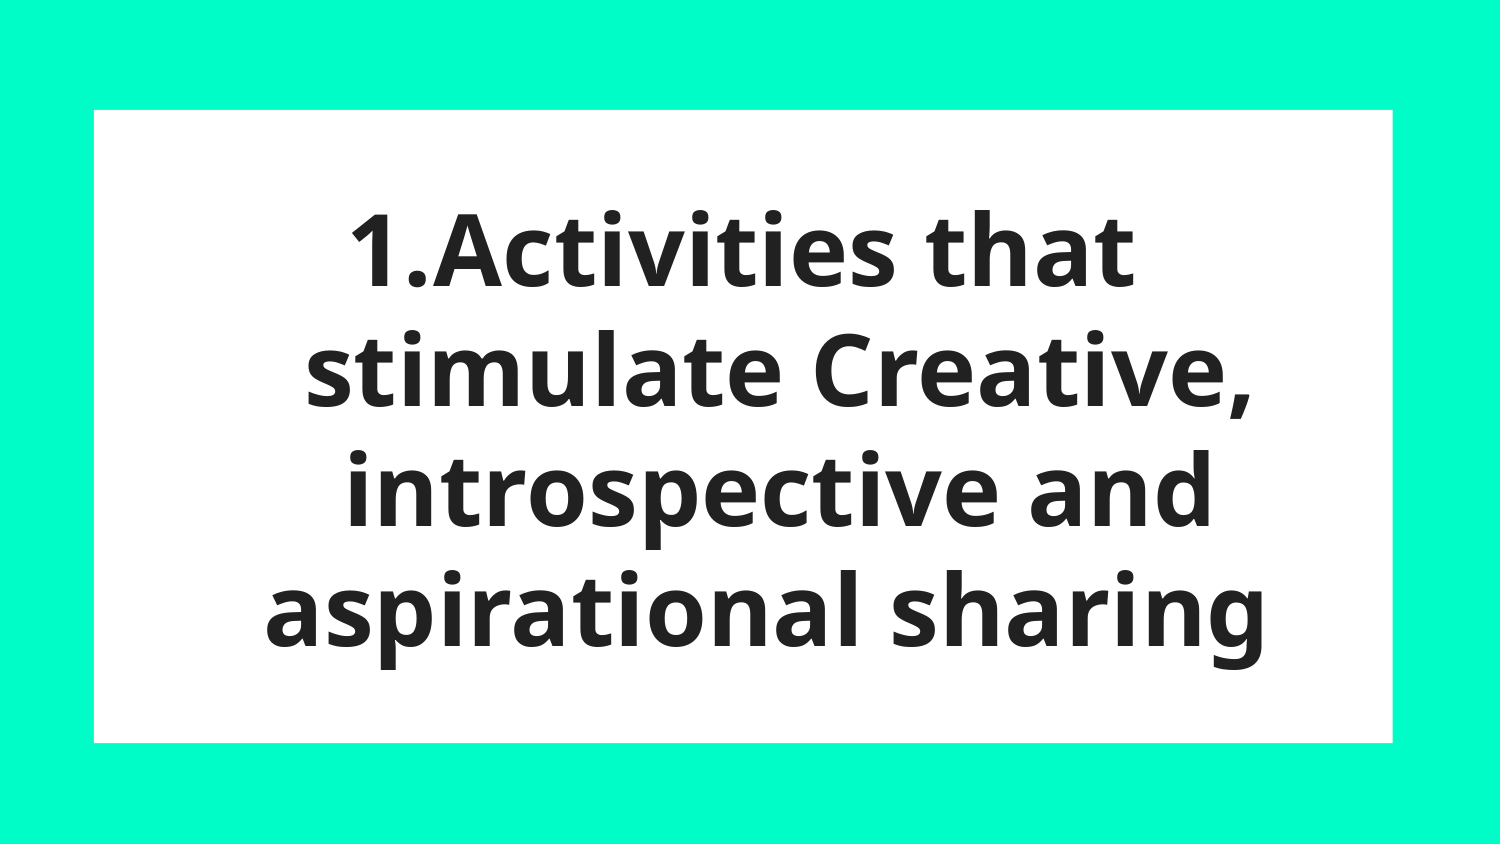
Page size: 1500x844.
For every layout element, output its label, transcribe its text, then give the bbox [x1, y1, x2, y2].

title Activities that stimulate Creative, introspective and aspirational sharing [93, 109, 1393, 744]
